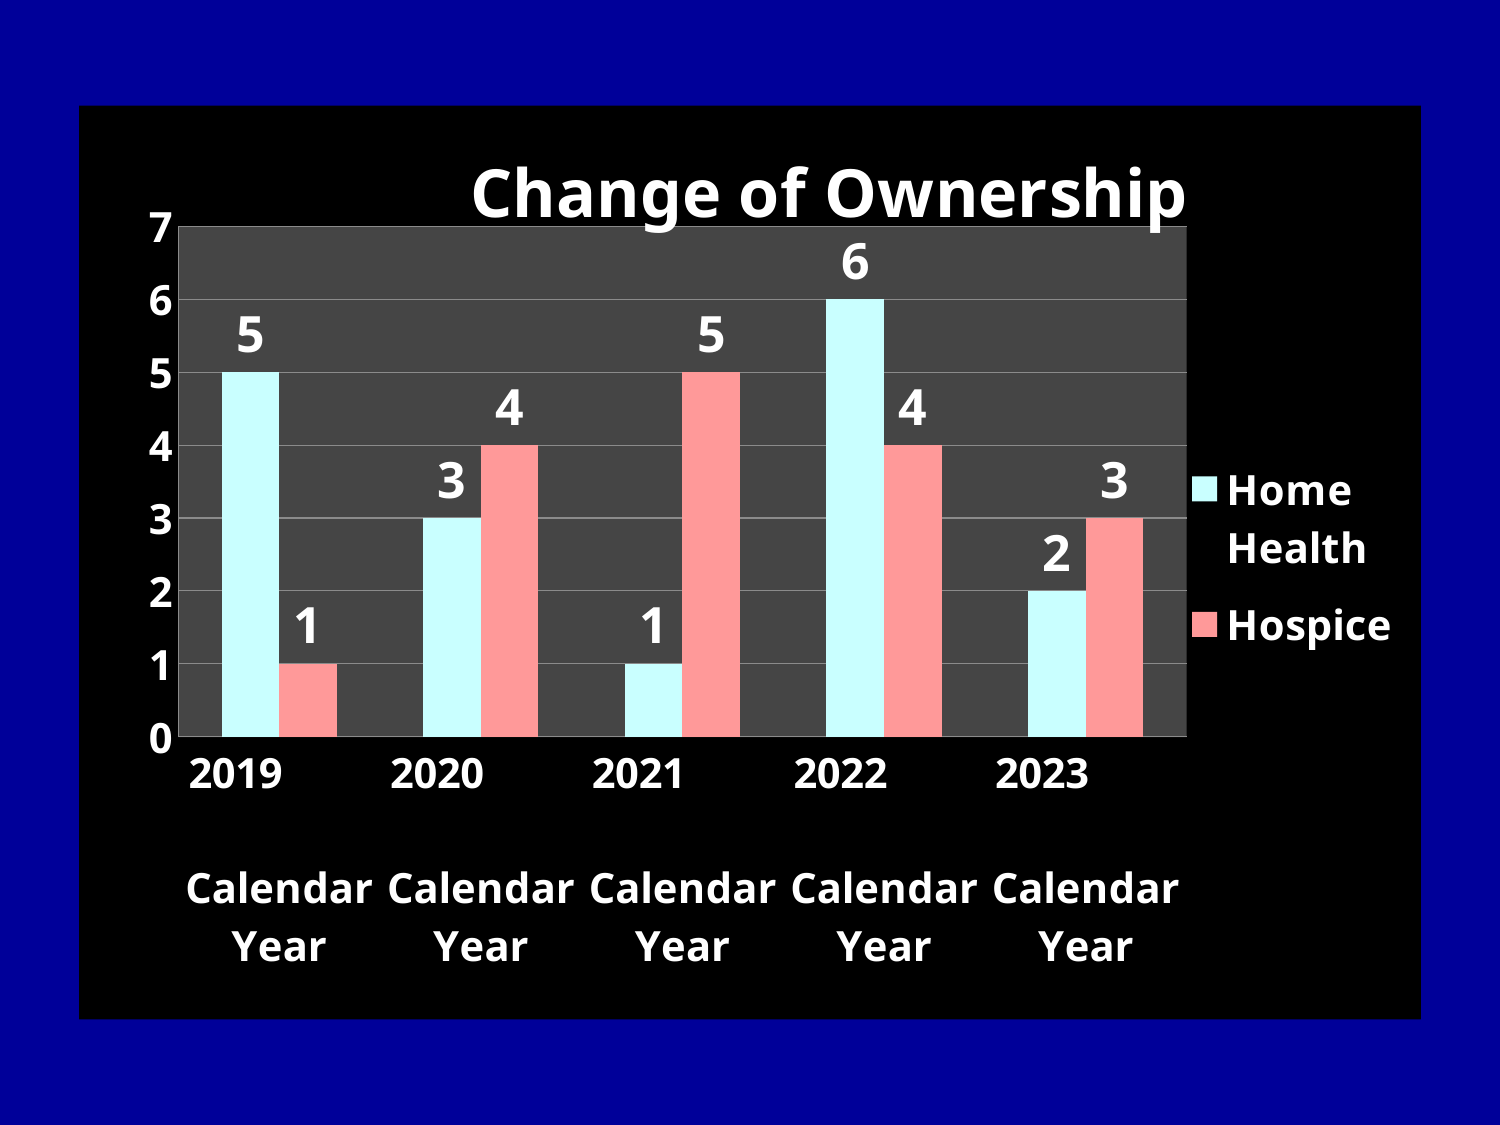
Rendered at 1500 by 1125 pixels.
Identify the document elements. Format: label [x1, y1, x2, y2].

chart [79, 105, 1421, 1020]
